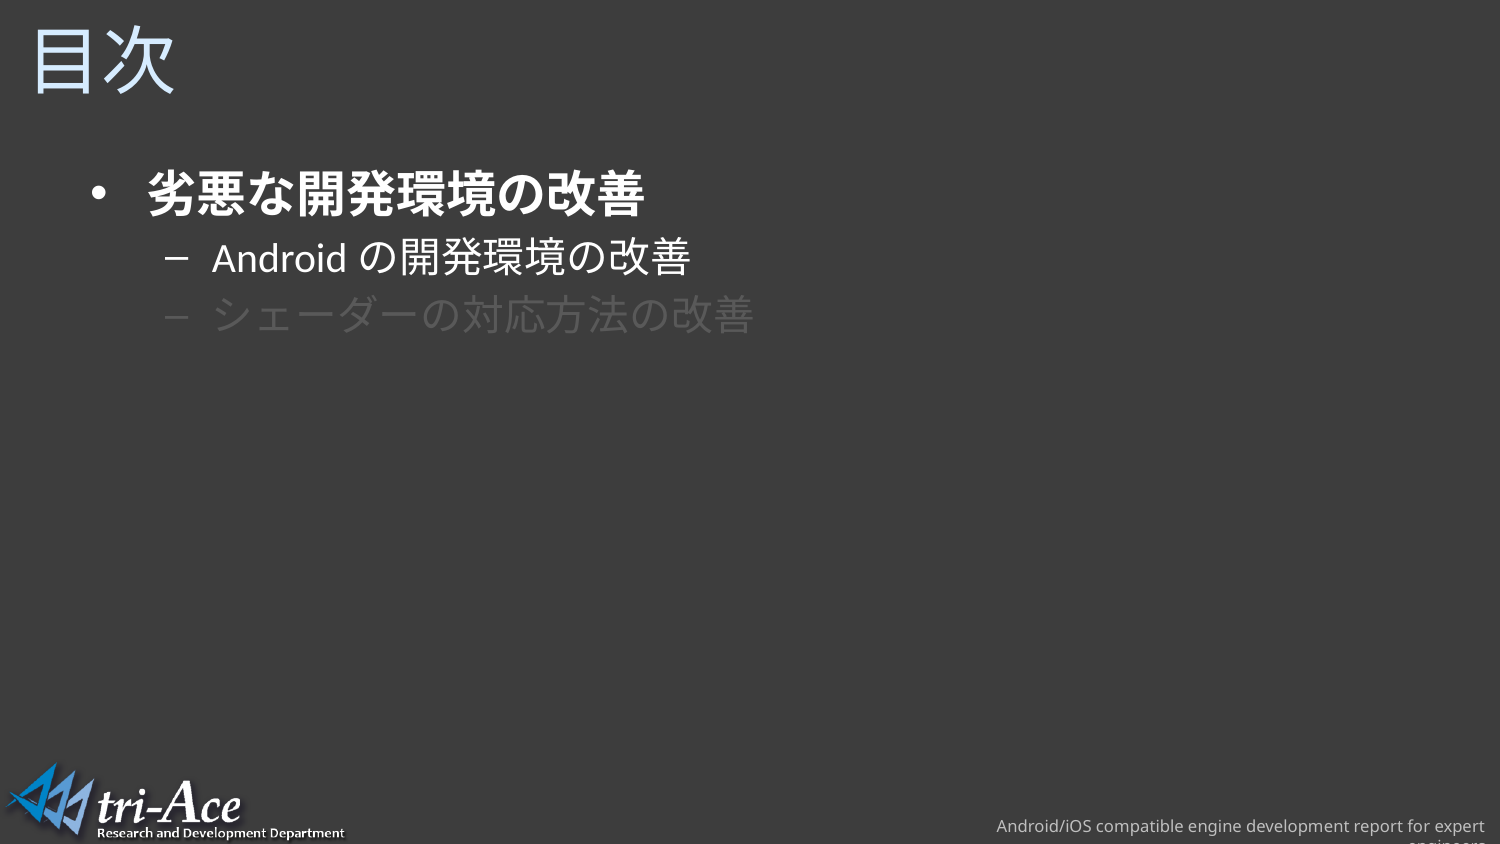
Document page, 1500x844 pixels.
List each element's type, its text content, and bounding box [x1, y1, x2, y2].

list 劣悪な開発環境の改善 Androidの開発環境の改善 シェーダーの対応方法の改善 [74, 154, 1426, 745]
picture [0, 757, 352, 844]
title 目次 [11, 5, 1481, 105]
